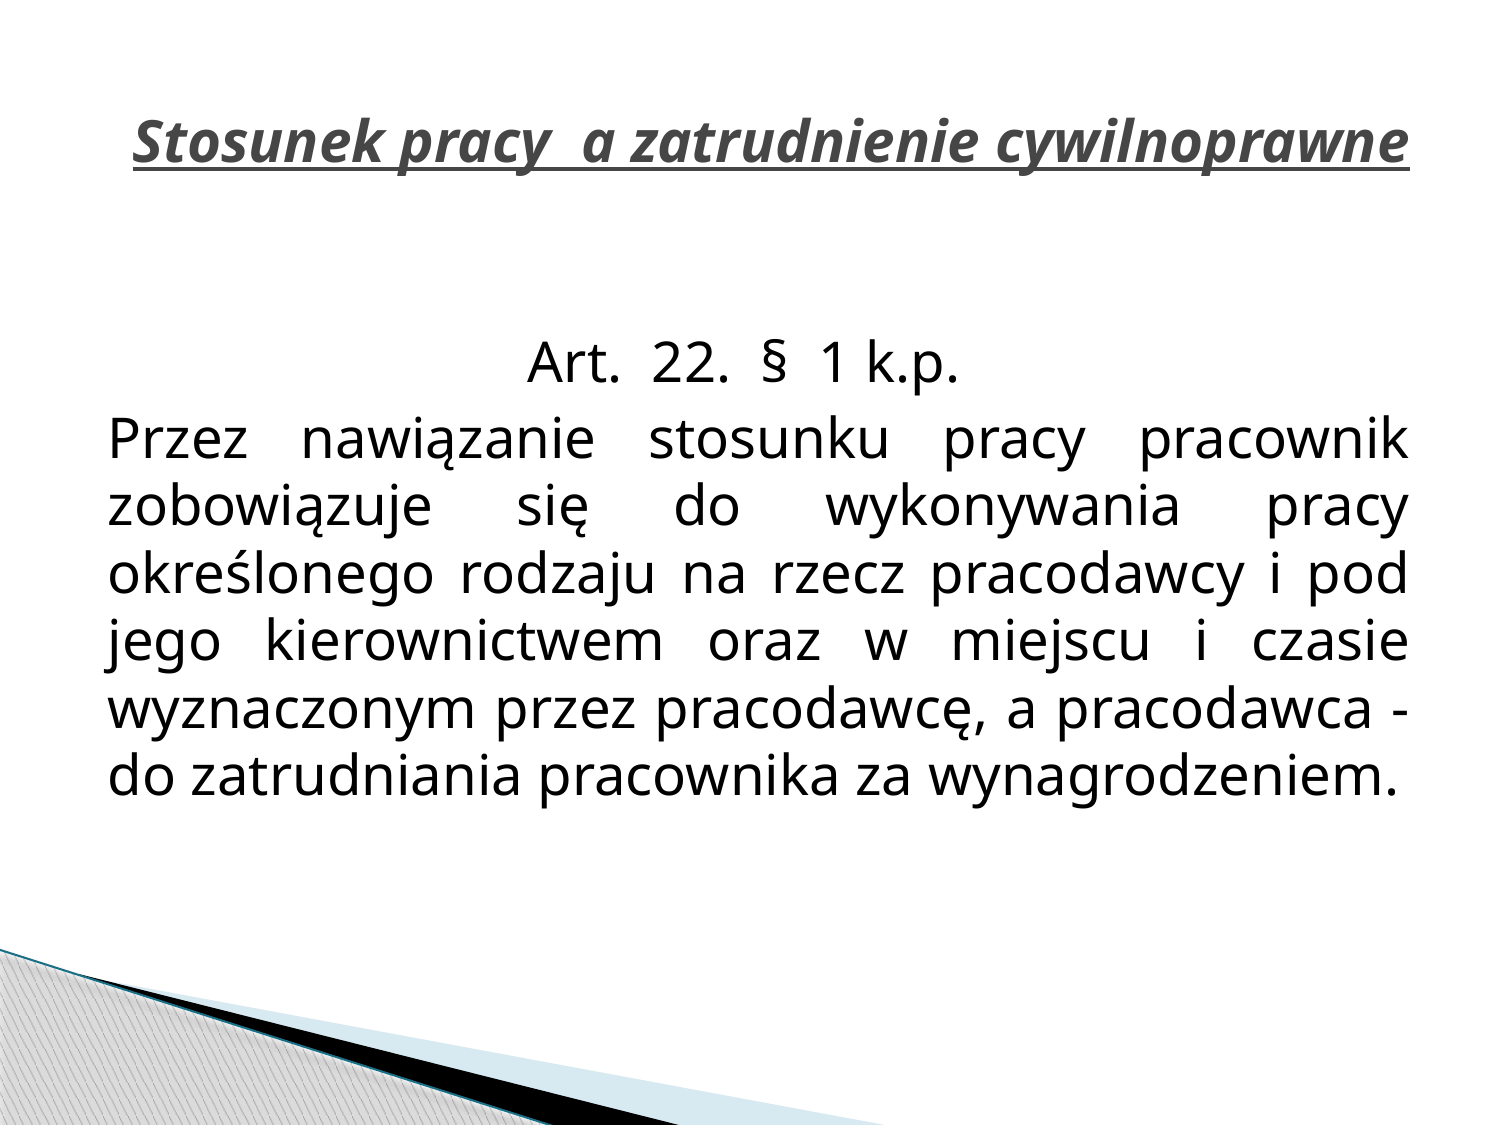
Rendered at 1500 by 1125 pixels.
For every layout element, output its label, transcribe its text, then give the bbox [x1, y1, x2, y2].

title Stosunek pracy a zatrudnienie cywilnoprawne [75, 45, 1425, 233]
list Art. 22. § 1 k.p. Przez nawiązanie stosunku pracy pracownik zobowiązuje się do wykonywania pracy określonego rodzaju na rzecz pracodawcy i pod jego kierownictwem oraz w miejscu i czasie wyznaczonym przez pracodawcę, a pracodawca - do zatrudniania pracownika za wynagrodzeniem. [75, 243, 1425, 986]
